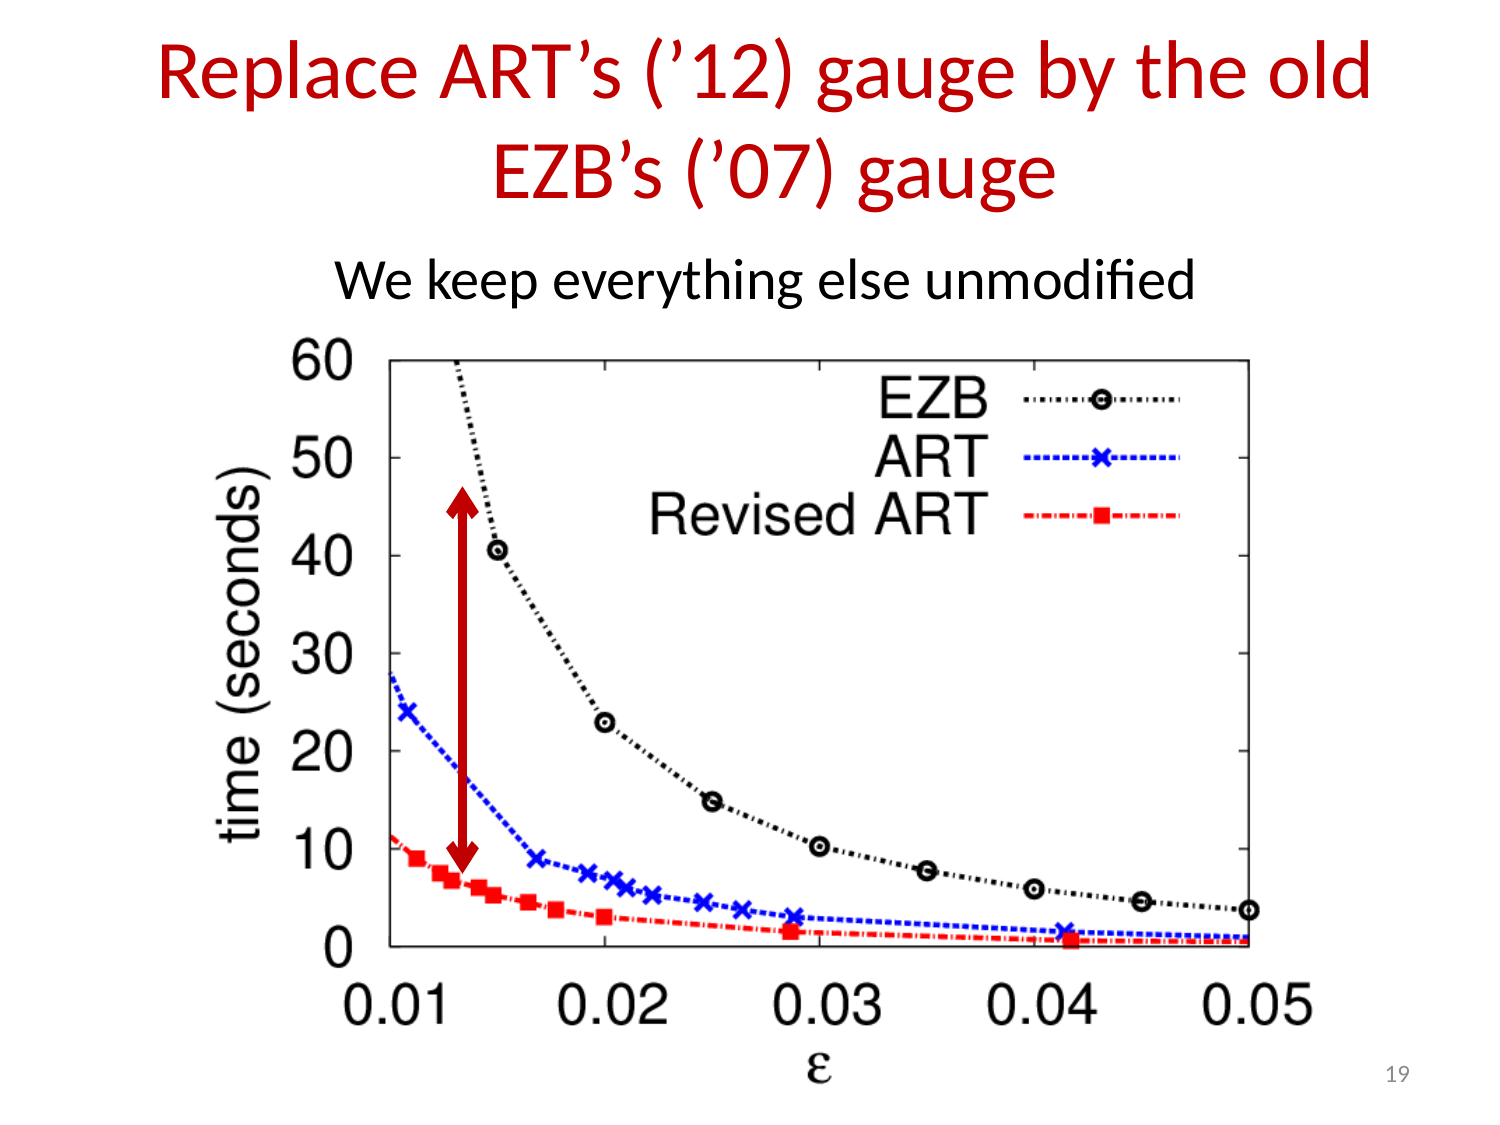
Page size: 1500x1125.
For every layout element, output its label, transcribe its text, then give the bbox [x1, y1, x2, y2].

title Replace ART’s (’12) gauge by the old EZB’s (’07) gauge [24, 0, 1500, 230]
picture [187, 319, 1328, 1101]
text_box We keep everything else unmodified [209, 233, 1322, 317]
slide_number 19 [1331, 1042, 1425, 1103]
